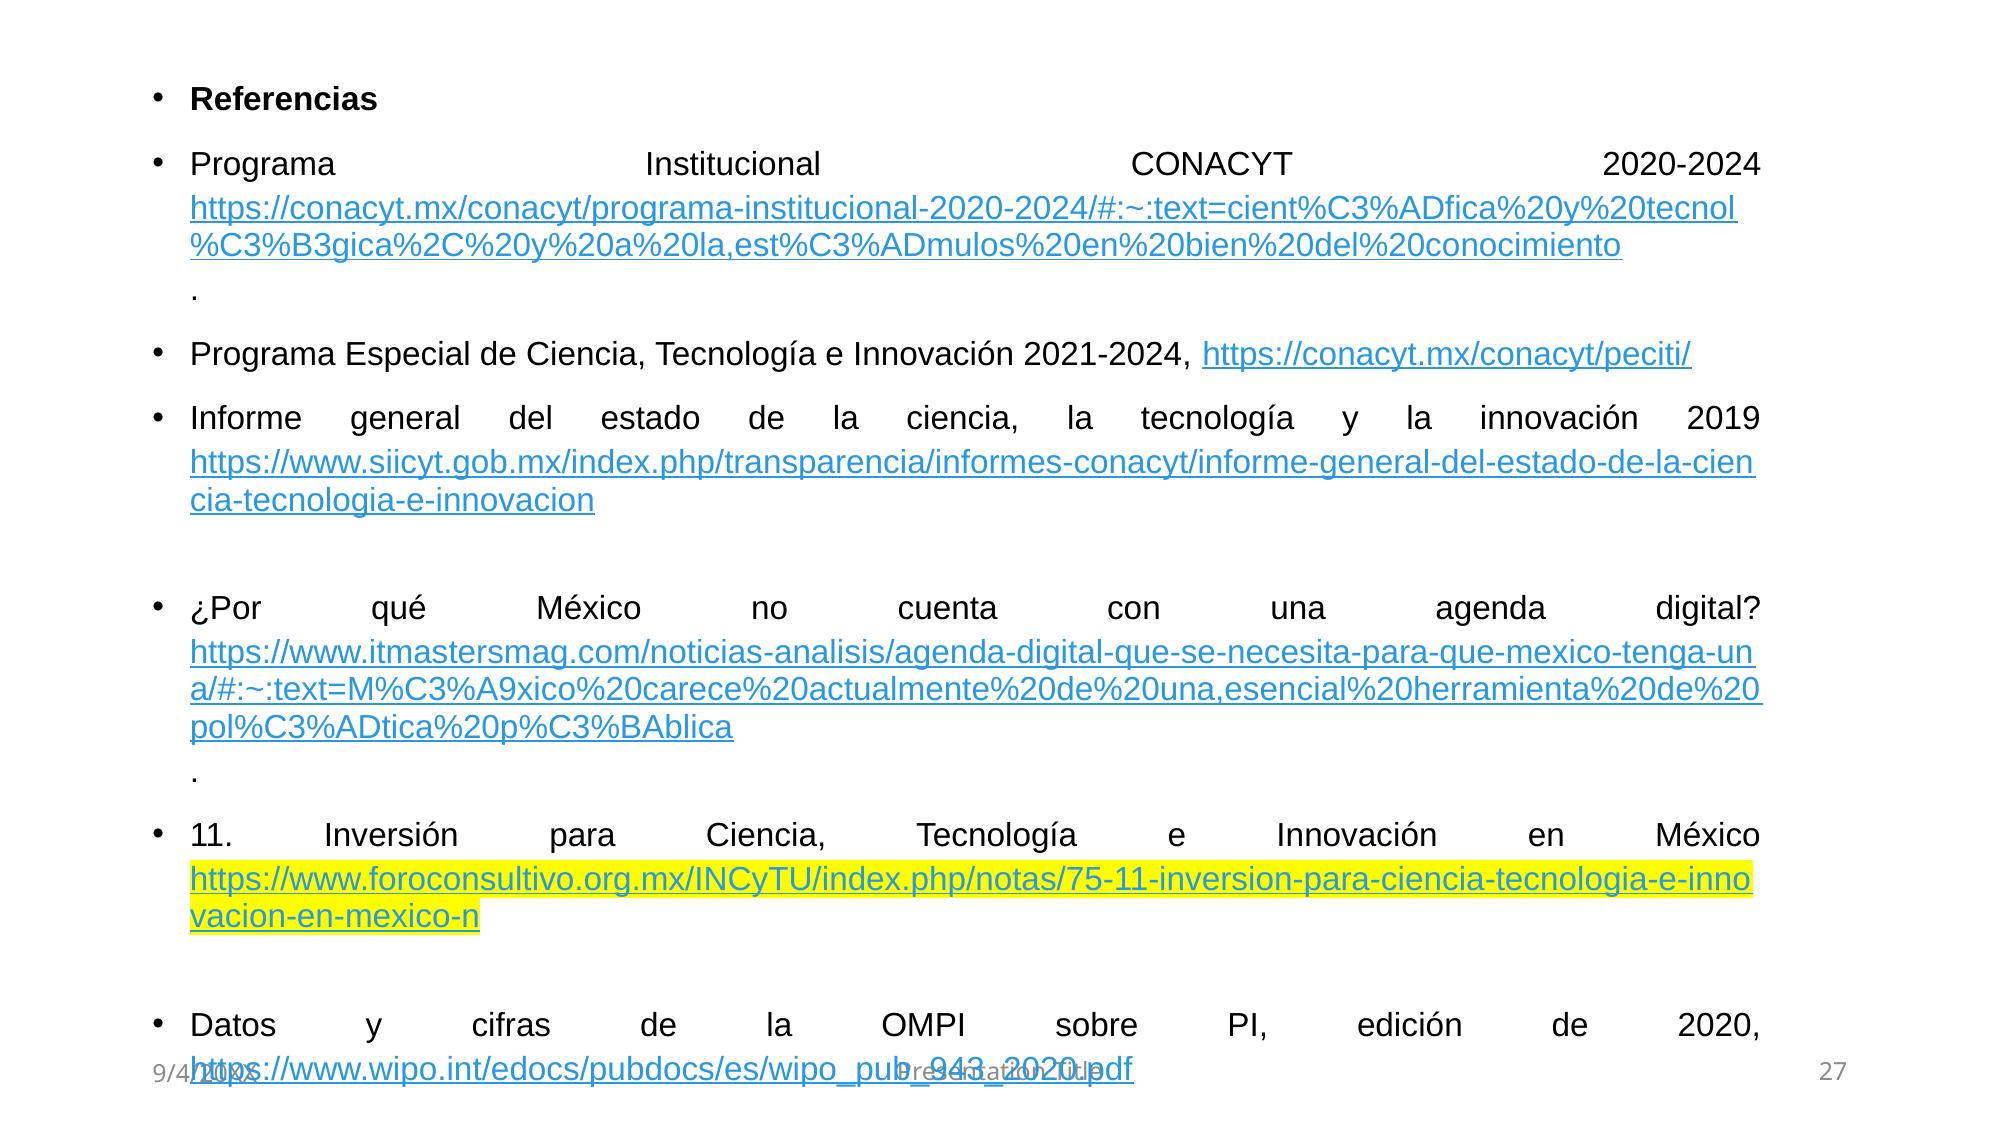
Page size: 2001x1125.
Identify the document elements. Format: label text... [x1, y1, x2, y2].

slide_number 27 [1412, 1042, 1863, 1103]
text_box Referencias Programa Institucional CONACYT 2020-2024 https://conacyt.mx/conacyt/programa-institucional-2020-2024/#:~:text=cient%C3%ADfica%20y%20tecnol%C3%B3gica%2C%20y%20a%20la,est%C3%ADmulos%20en%20bien%20del%20conocimiento. Programa Especial de Ciencia, Tecnología e Innovación 2021-2024, https://conacyt.mx/conacyt/peciti/ Informe general del estado de la ciencia, la tecnología y la innovación 2019 https://www.siicyt.gob.mx/index.php/transparencia/informes-conacyt/informe-general-del-estado-de-la-ciencia-tecnologia-e-innovacion ¿Por qué México no cuenta con una agenda digital? https://www.itmastersmag.com/noticias-analisis/agenda-digital-que-se-necesita-para-que-mexico-tenga-una/#:~:text=M%C3%A9xico%20carece%20actualmente%20de%20una,esencial%20herramienta%20de%20pol%C3%ADtica%20p%C3%BAblica. 11. Inversión para Ciencia, Tecnología e Innovación en México https://www.foroconsultivo.org.mx/INCyTU/index.php/notas/75-11-inversion-para-ciencia-tecnologia-e-innovacion-en-mexico-n Datos y cifras de la OMPI sobre PI, edición de 2020, https://www.wipo.int/edocs/pubdocs/es/wipo_pub_943_2020.pdf [137, 66, 1778, 530]
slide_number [137, 1042, 588, 1103]
footer Presentation Title [662, 1042, 1338, 1103]
